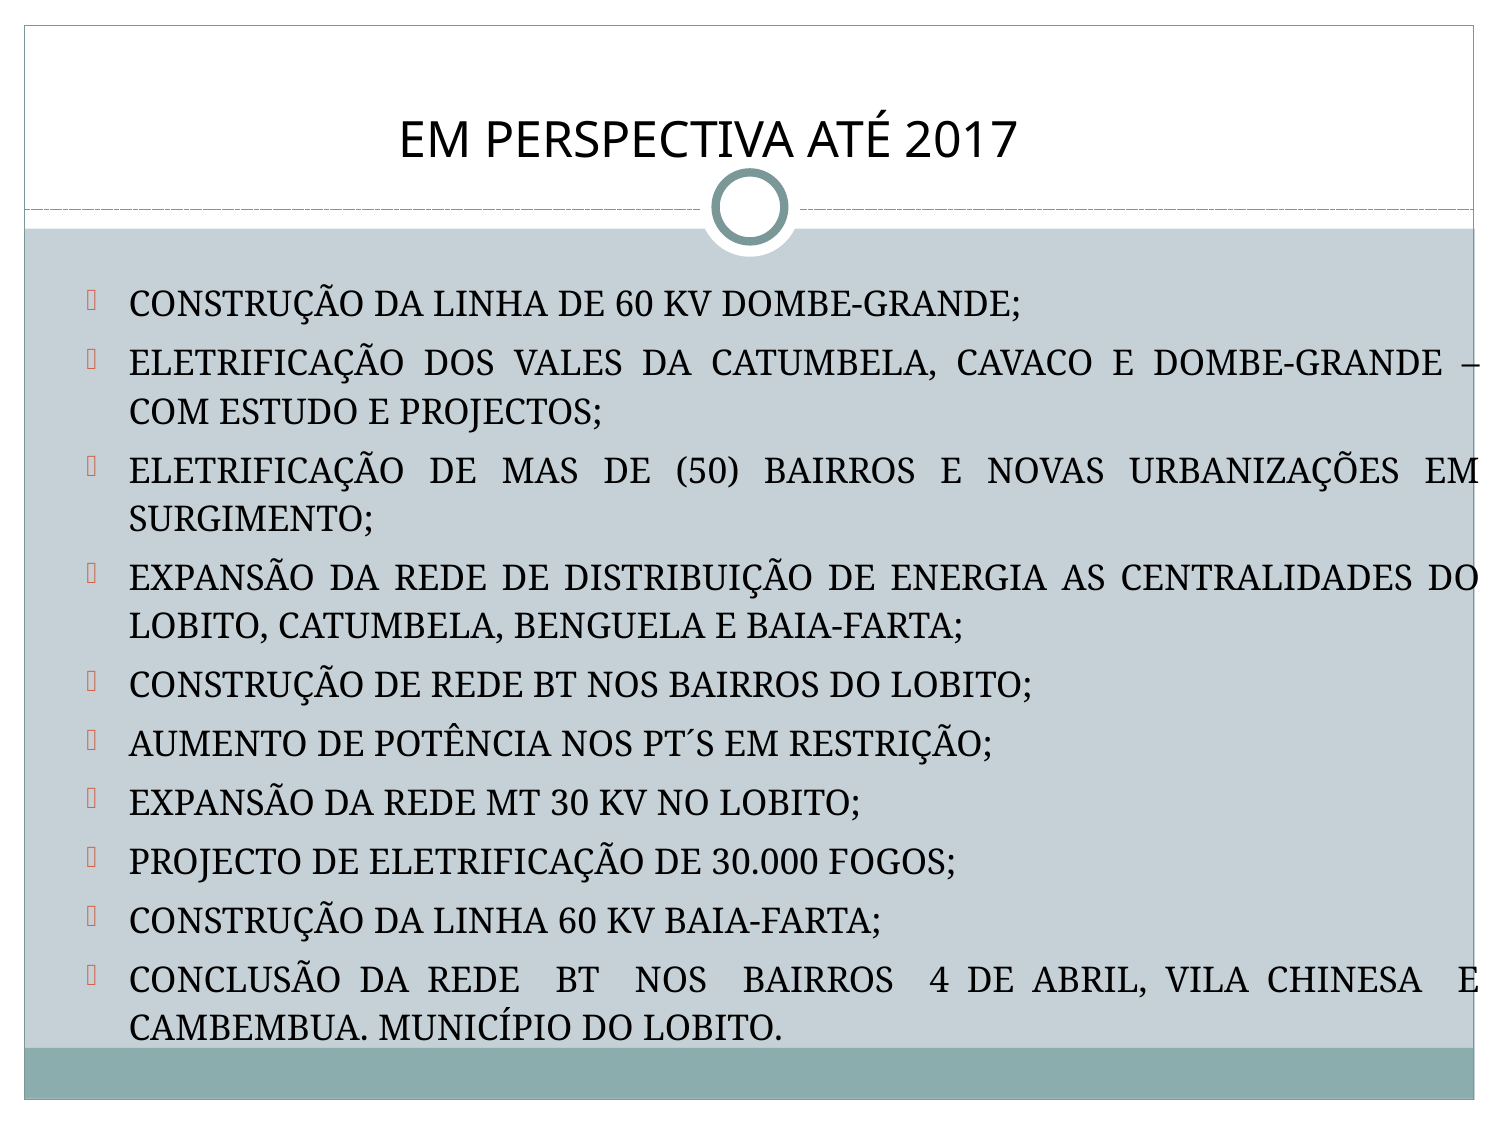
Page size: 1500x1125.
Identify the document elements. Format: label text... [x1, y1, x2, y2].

list Construção da linha de 60 KV Dombe-Grande; Eletrificação dos vales da Catumbela, Cavaco e Dombe-Grande – com estudo e Projectos; Eletrificação de mas de (50) Bairros e novas urbanizações em surgimento; Expansão da rede de distribuição de energia as centralidades do Lobito, Catumbela, Benguela e Baia-Farta; Construção de rede BT nos Bairros do Lobito; Aumento de potência nos PT´s em restrição; Expansão da rede MT 30 KV no Lobito; Projecto de eletrificação de 30.000 fogos; Construção da linha 60 KV Baia-Farta; CONCLUSÃO DA REDE BT NOS BAIRROS 4 DE ABRIL, VILA CHINESA E CAMBEMBUA. MUNICÍPIO DO LOBITO. [85, 278, 1481, 1125]
title Em Perspectiva até 2017 [87, 42, 1330, 174]
